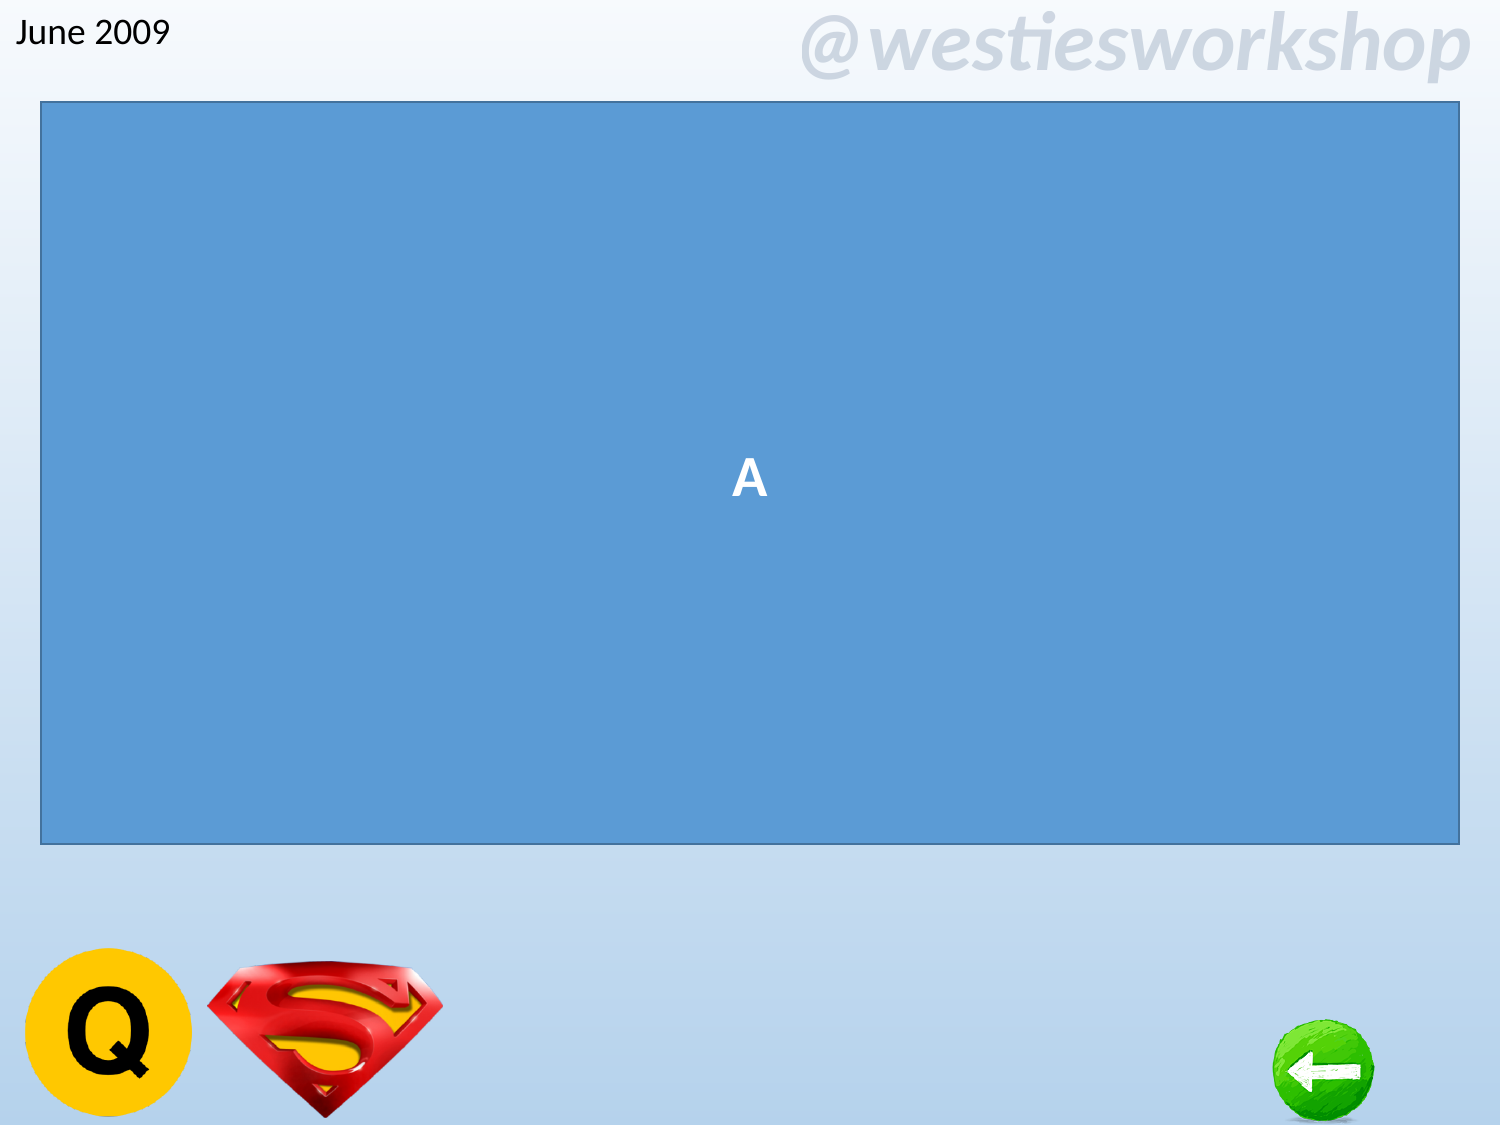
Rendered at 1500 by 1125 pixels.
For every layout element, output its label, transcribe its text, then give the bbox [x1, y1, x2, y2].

picture [0, 922, 443, 1125]
text_box June 2009 [1, 0, 186, 60]
picture [41, 101, 1459, 845]
picture [1270, 1019, 1376, 1125]
